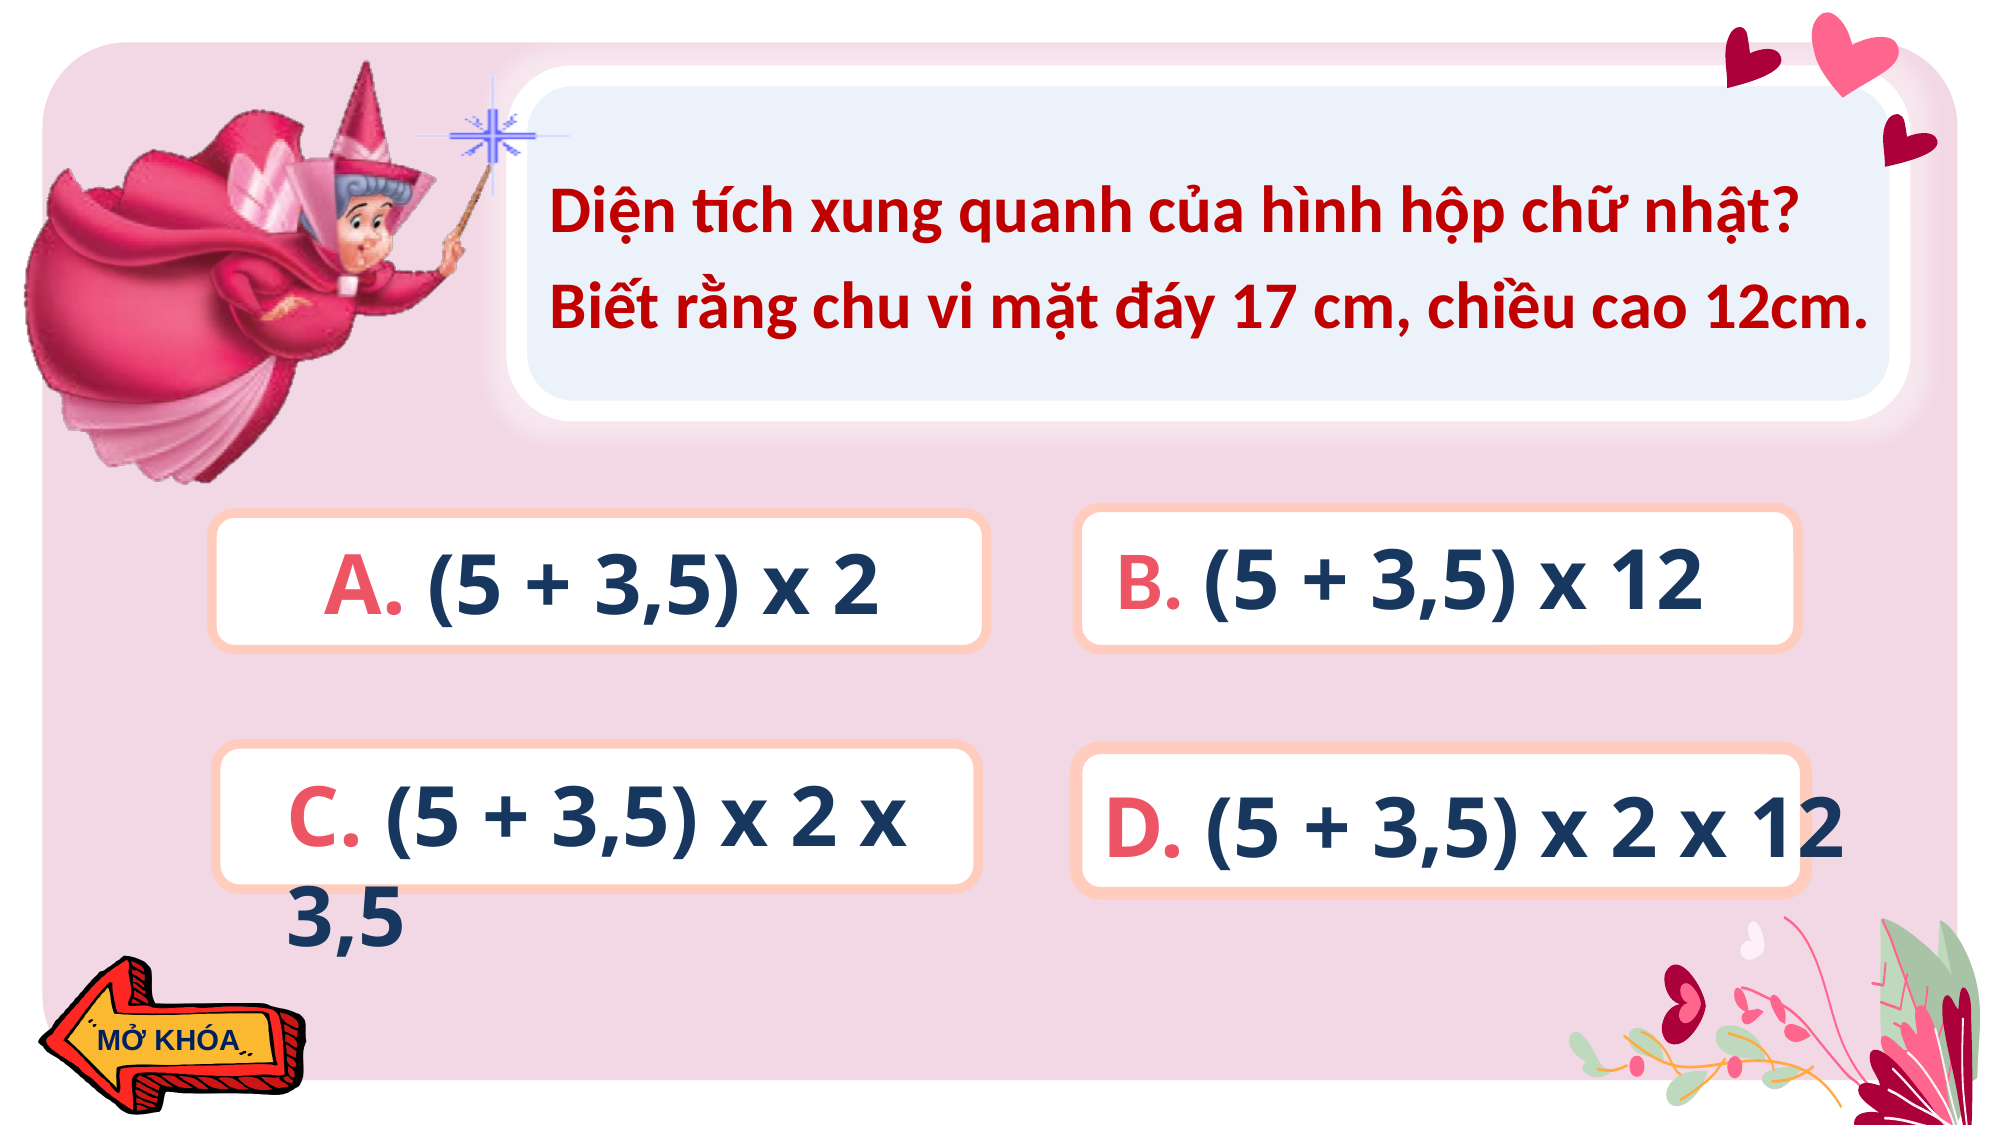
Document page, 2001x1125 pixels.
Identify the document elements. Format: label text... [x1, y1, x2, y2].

text_box [533, 263, 1902, 414]
text_box [682, 73, 1900, 148]
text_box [1075, 747, 1879, 894]
picture [0, 945, 424, 1125]
text_box [1811, 12, 1899, 98]
text_box [1725, 27, 1782, 89]
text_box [211, 512, 1058, 734]
text_box Diện tích xung quanh của hình hộp chữ nhật? Biết rằng chu vi mặt đáy 17 cm, chiều cao 12cm. [549, 148, 1952, 343]
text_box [1561, 922, 2000, 1125]
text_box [1077, 507, 1914, 729]
picture [0, 0, 678, 487]
text_box [1883, 114, 1938, 167]
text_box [215, 743, 1030, 890]
